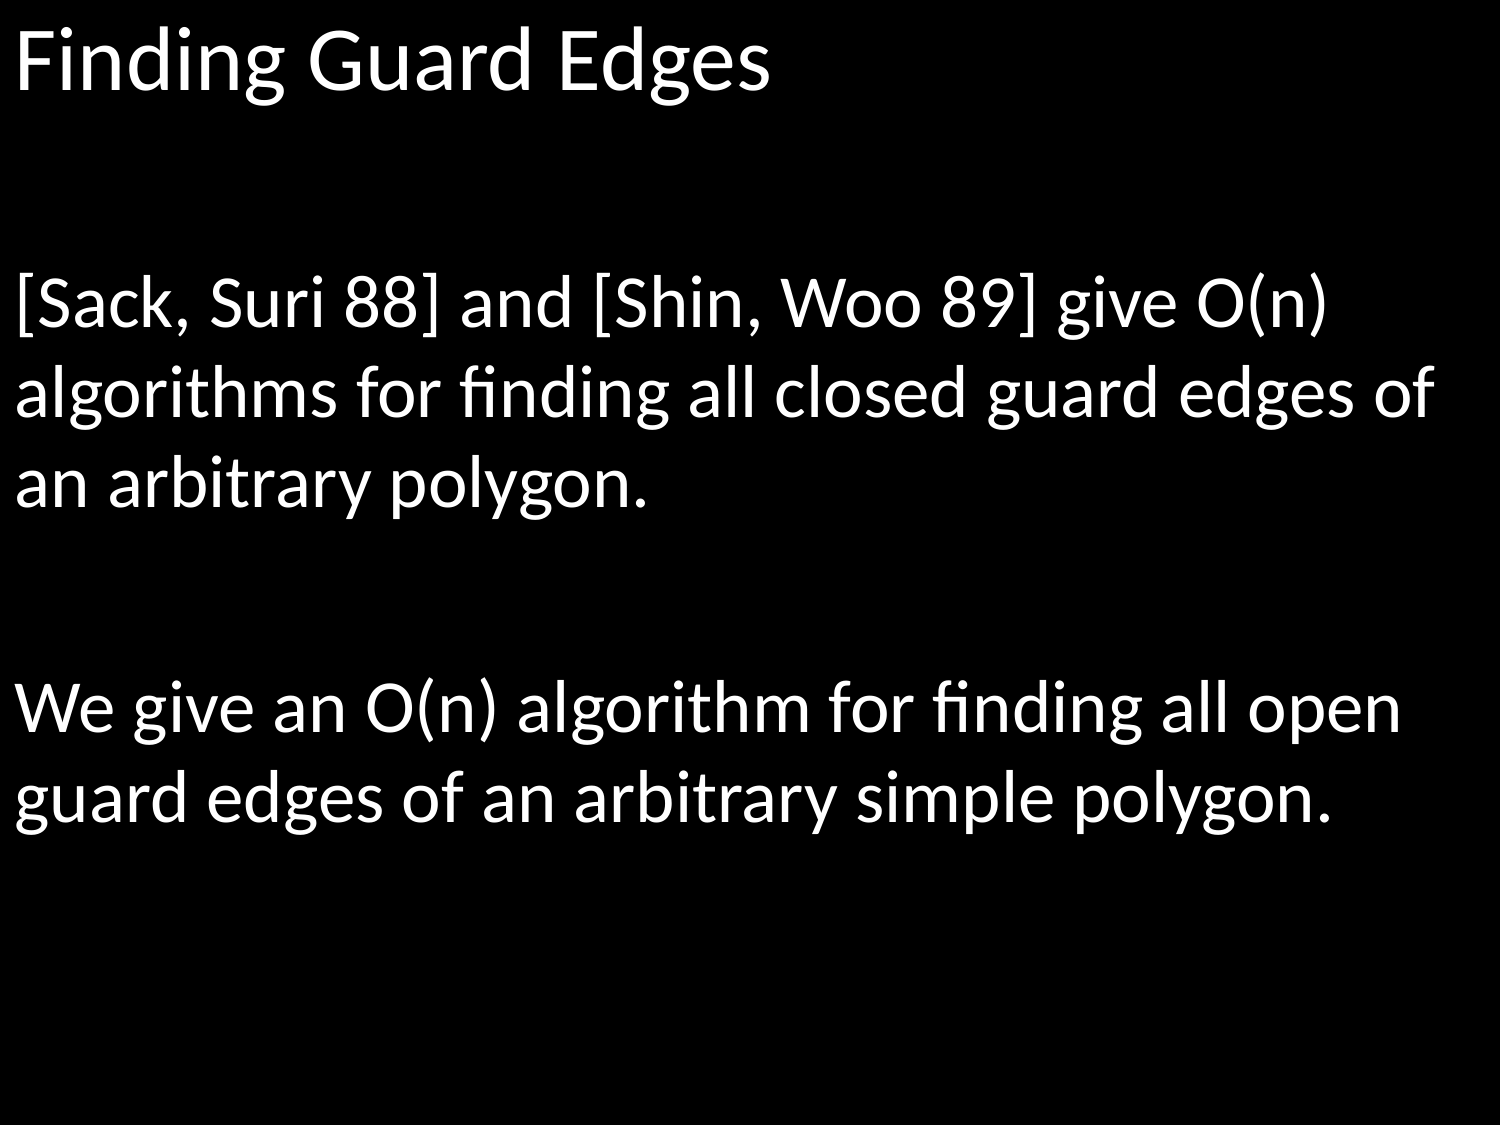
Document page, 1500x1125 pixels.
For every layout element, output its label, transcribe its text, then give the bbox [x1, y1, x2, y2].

text_box Finding Guard Edges [0, 0, 1397, 117]
text_box We give an O(n) algorithm for finding all open guard edges of an arbitrary simple polygon. [0, 649, 1500, 845]
text_box [Sack, Suri 88] and [Shin, Woo 89] give O(n) algorithms for finding all closed guard edges of an arbitrary polygon. [0, 245, 1500, 531]
